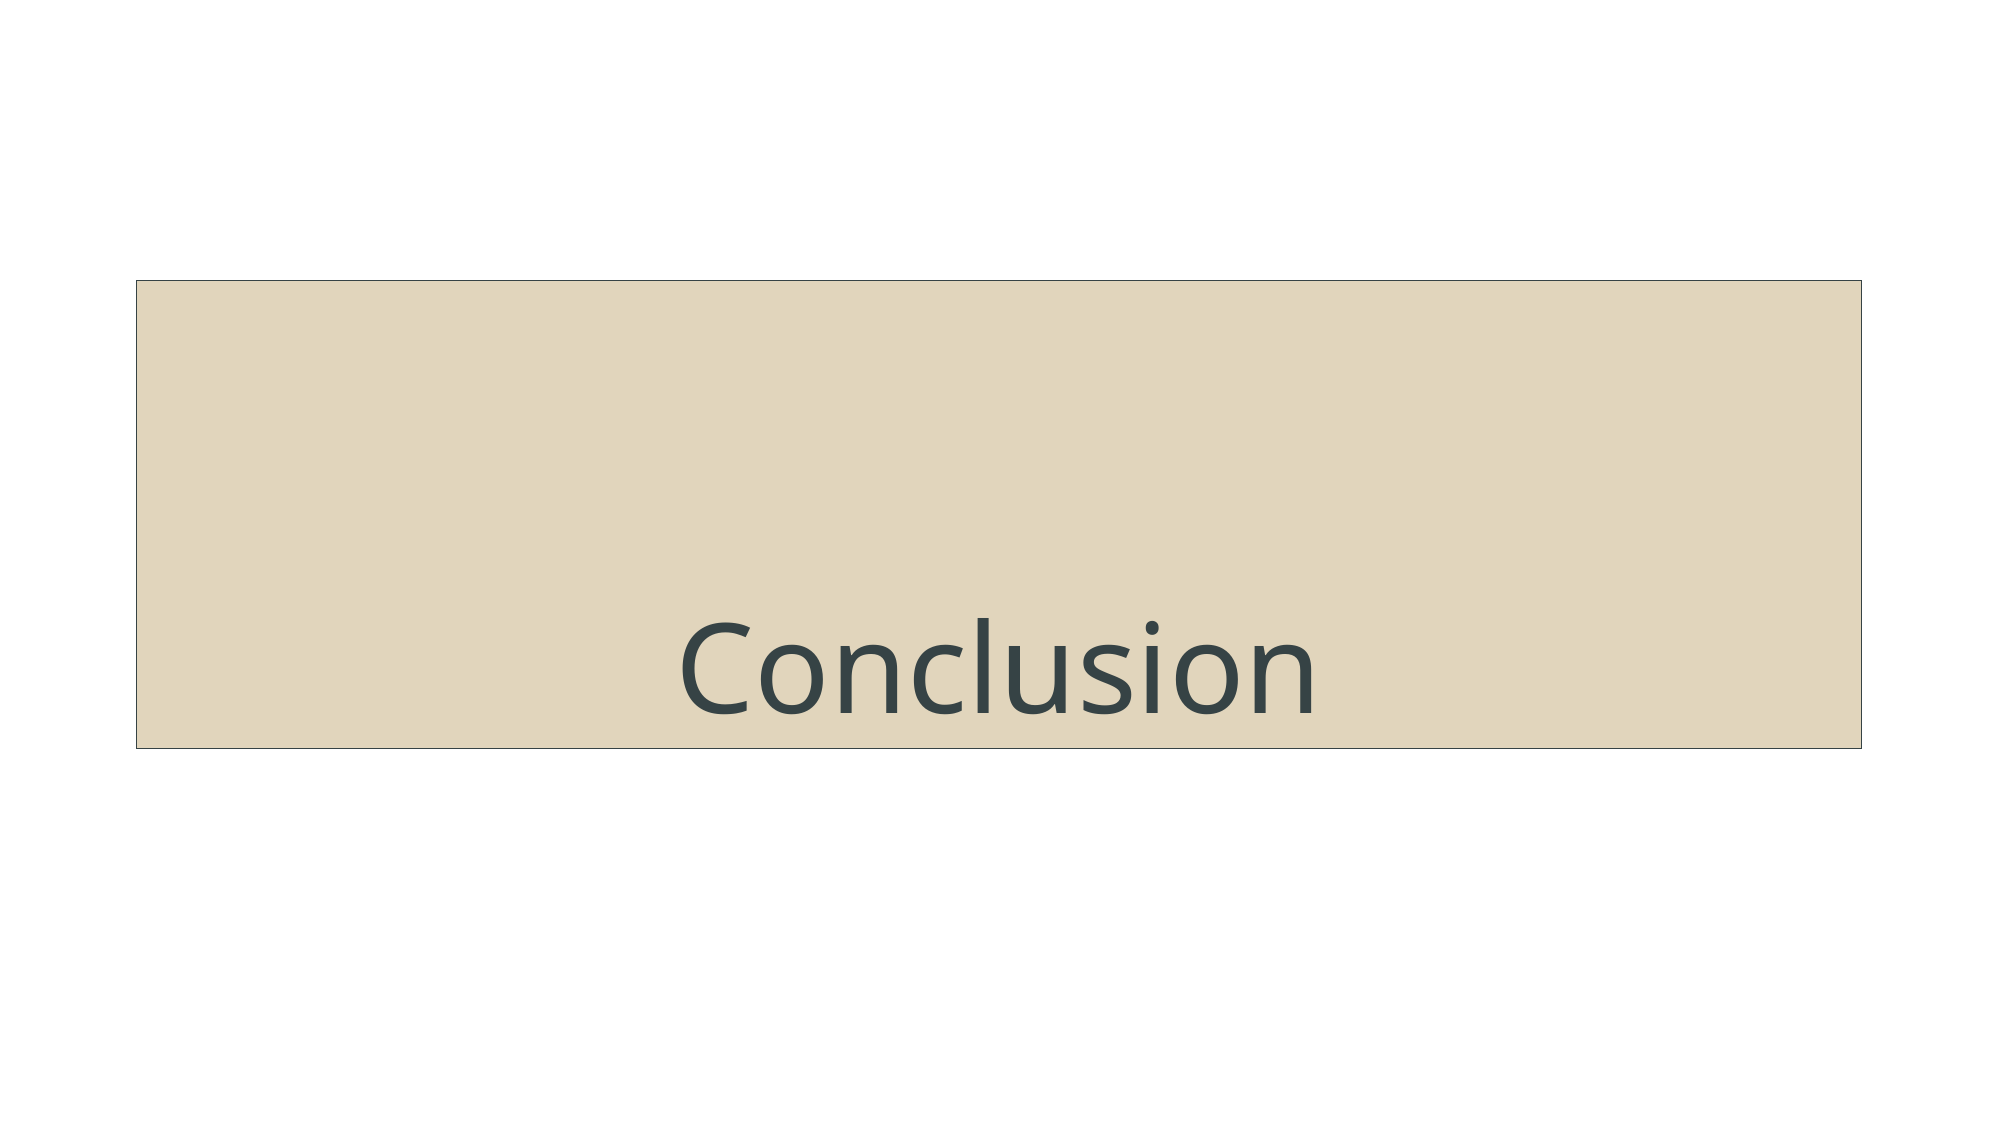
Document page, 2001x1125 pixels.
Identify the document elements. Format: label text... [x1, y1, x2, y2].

title Conclusion [136, 280, 1862, 749]
